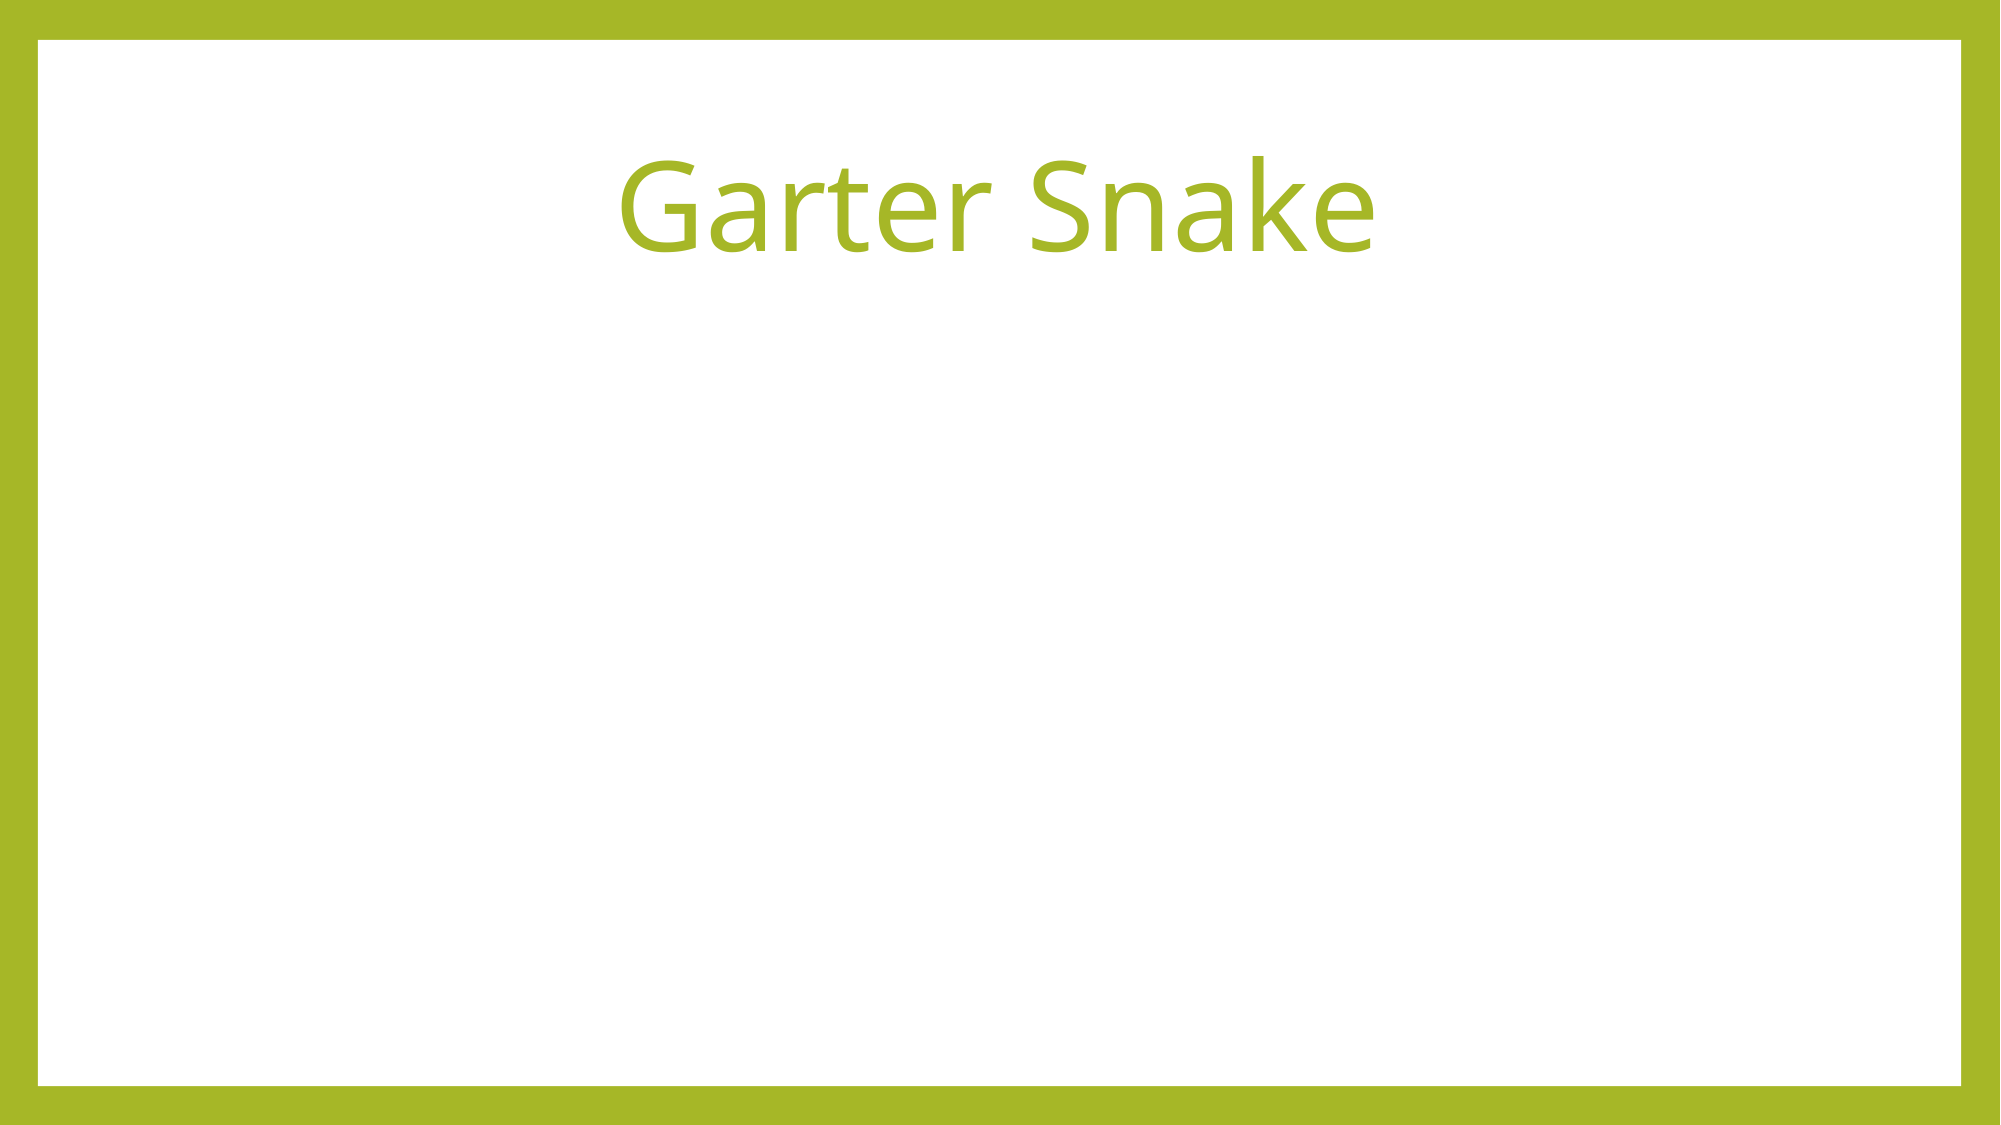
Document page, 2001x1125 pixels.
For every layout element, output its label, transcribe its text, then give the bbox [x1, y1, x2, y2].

title Garter Snake [187, 99, 1808, 323]
